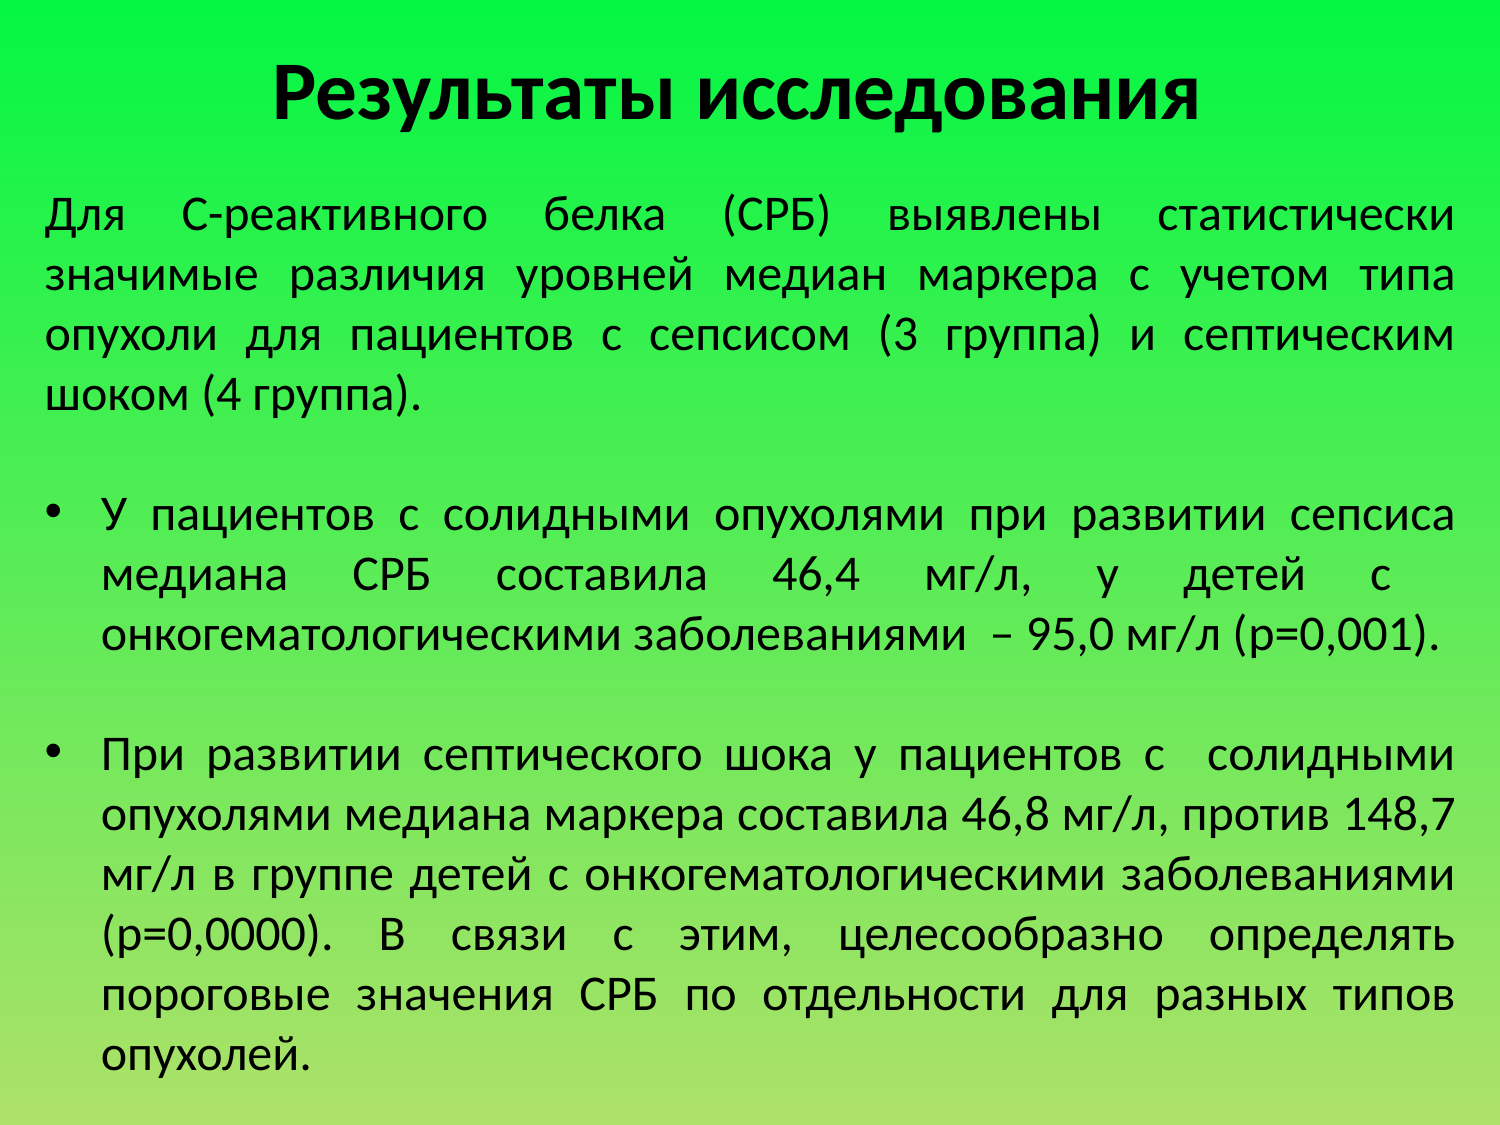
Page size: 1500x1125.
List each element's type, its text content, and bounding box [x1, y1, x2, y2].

title Результаты исследования [100, 0, 1376, 172]
text_box Для С-реактивного белка (СРБ) выявлены статистически значимые различия уровней медиан маркера с учетом типа опухоли для пациентов с сепсисом (3 группа) и септическим шоком (4 группа). У пациентов с солидными опухолями при развитии сепсиса медиана СРБ составила 46,4 мг/л, у детей с онкогематологическими заболеваниями – 95,0 мг/л (p=0,001). При развитии септического шока у пациентов с солидными опухолями медиана маркера составила 46,8 мг/л, против 148,7 мг/л в группе детей с онкогематологическими заболеваниями (p=0,0000). В связи с этим, целесообразно определять пороговые значения СРБ по отдельности для разных типов опухолей. [29, 172, 1471, 1125]
